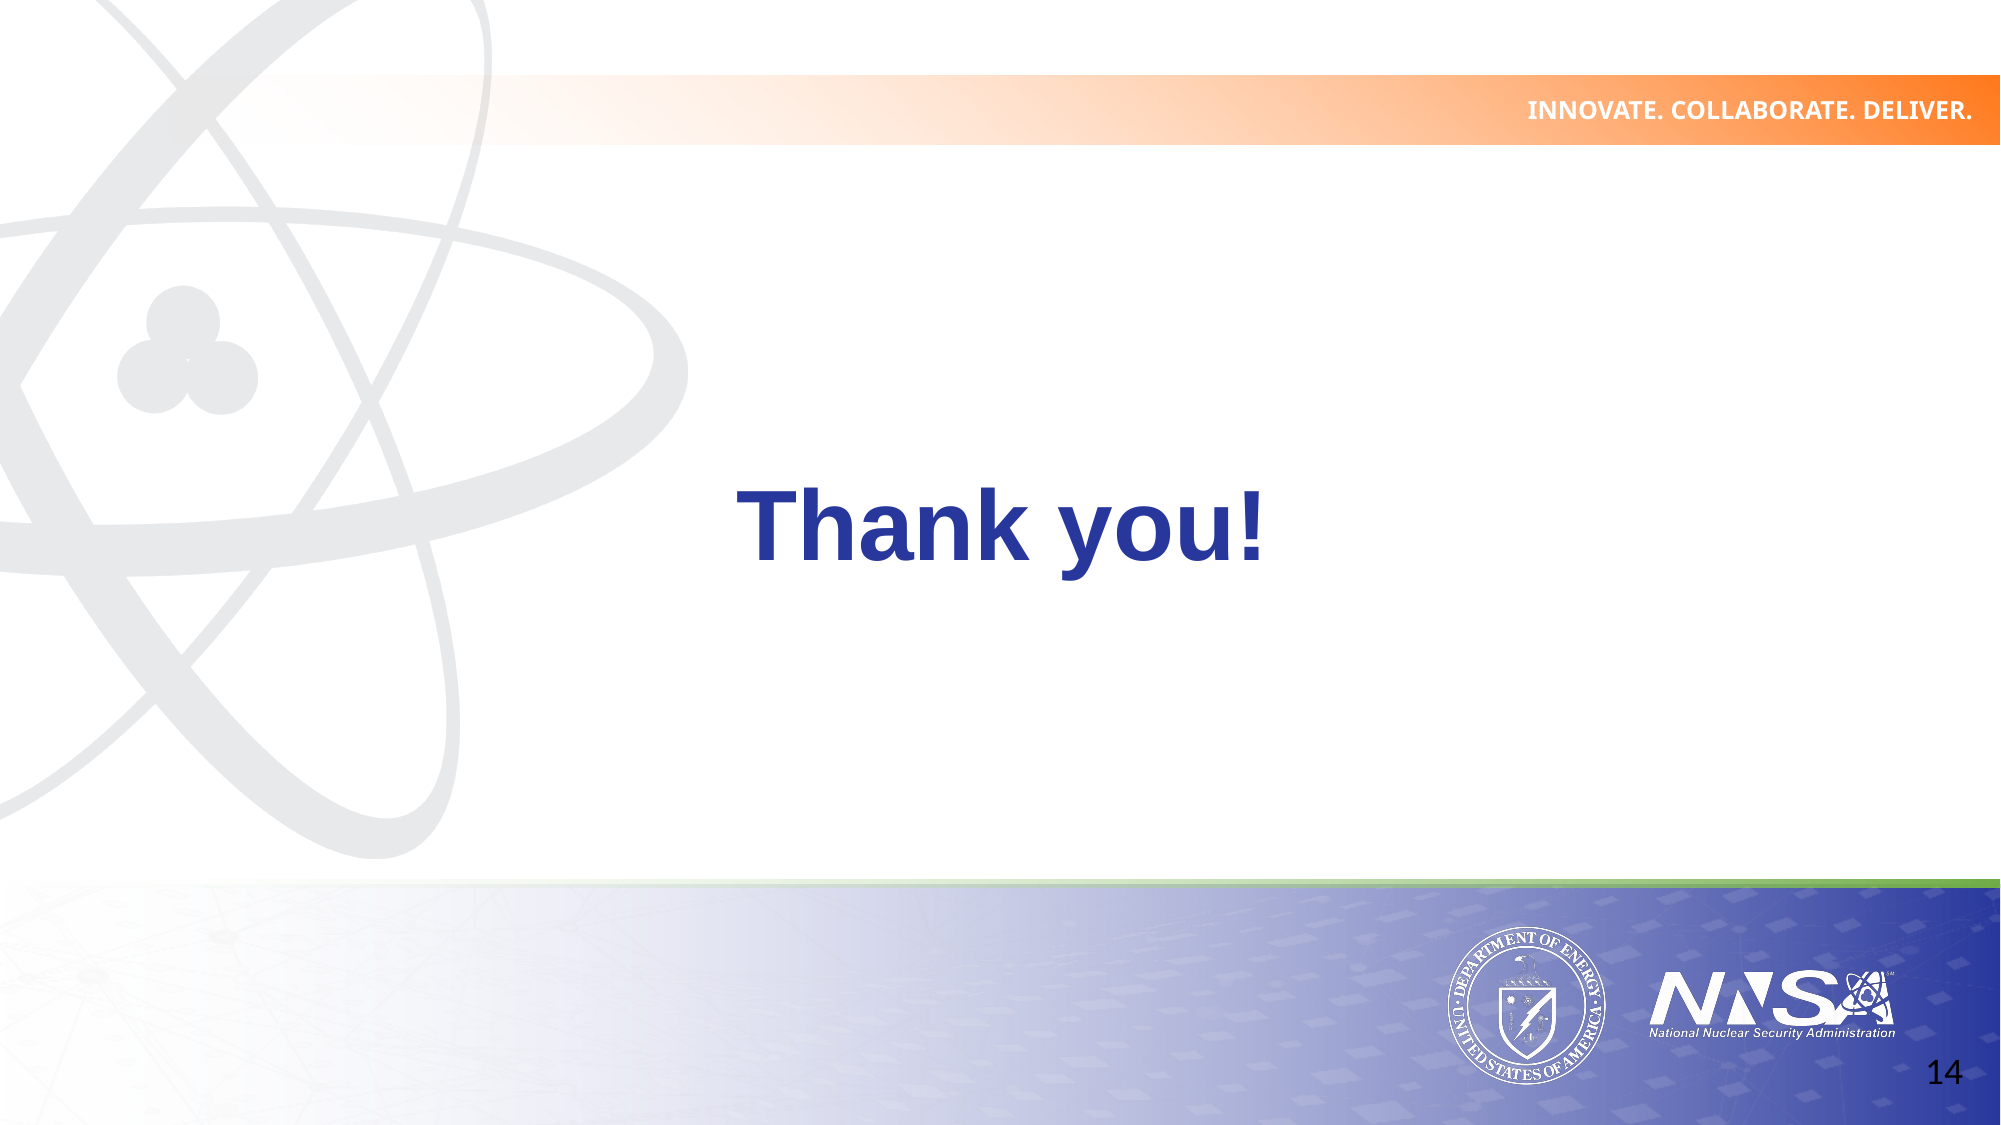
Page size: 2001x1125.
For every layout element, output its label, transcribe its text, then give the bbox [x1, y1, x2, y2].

slide_number 14 [1910, 1039, 2000, 1100]
title Thank you! [721, 365, 1803, 590]
